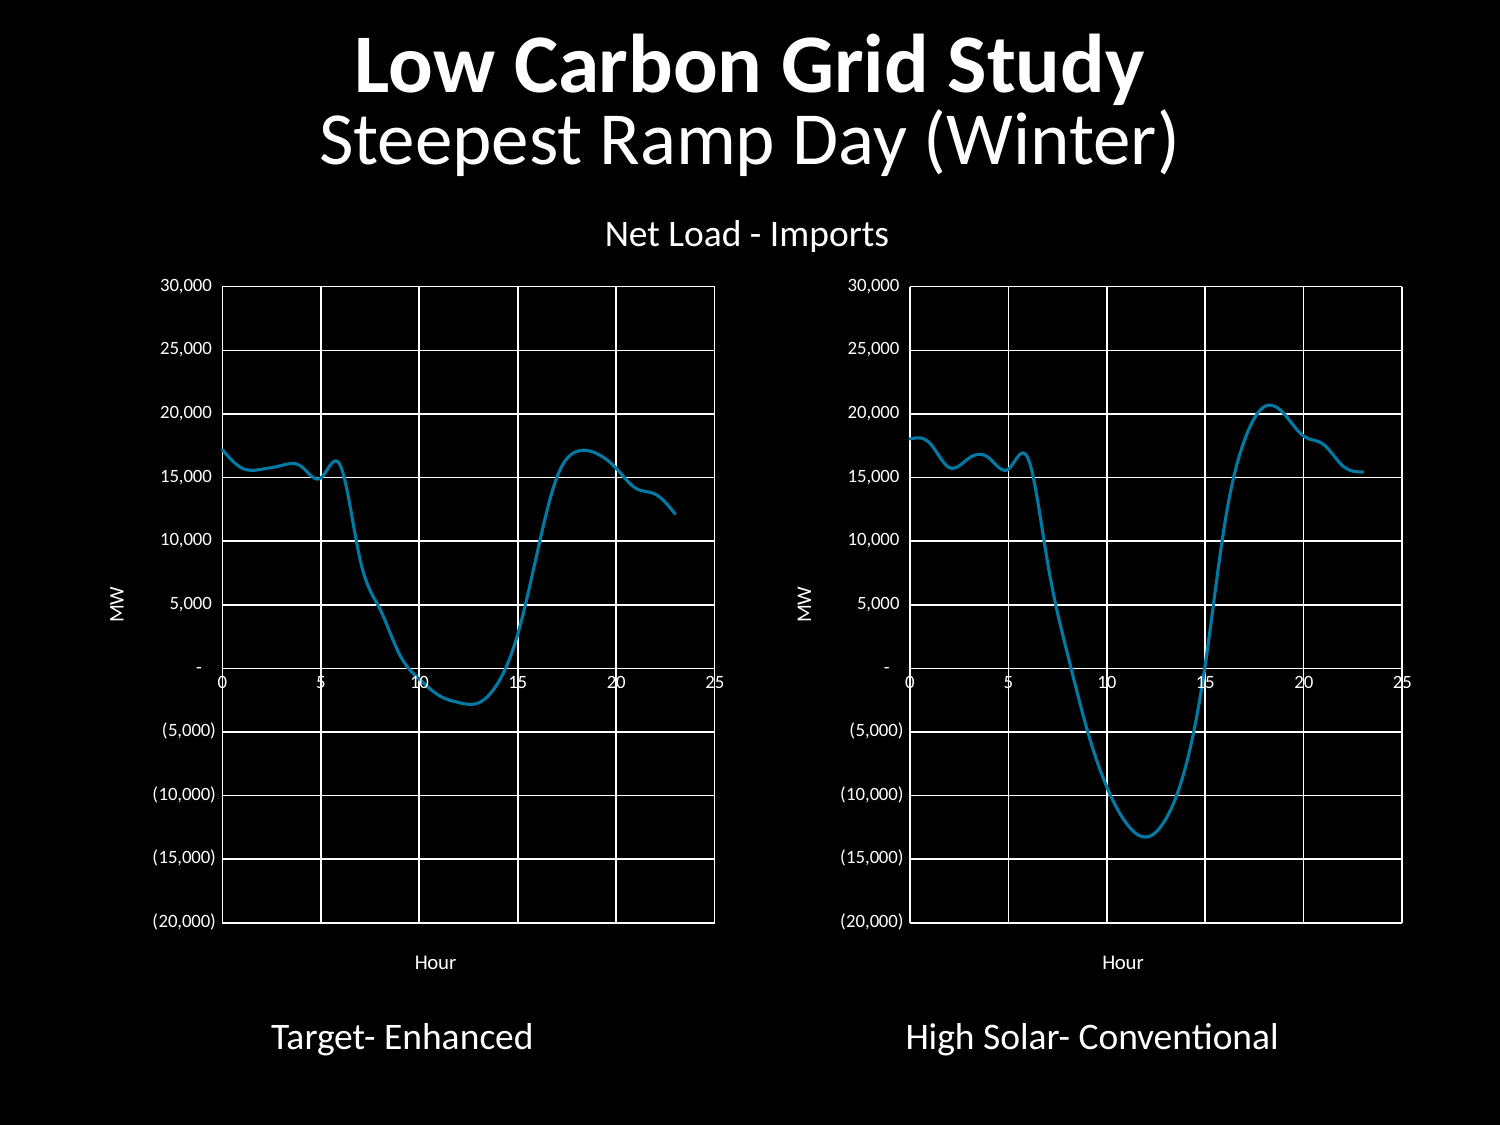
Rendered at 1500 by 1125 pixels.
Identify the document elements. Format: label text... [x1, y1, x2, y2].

text_box Target- Enhanced [256, 1014, 556, 1065]
text_box Net Load - Imports [590, 201, 910, 262]
text_box High Solar- Conventional [890, 1014, 1297, 1065]
chart [74, 262, 738, 1006]
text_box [163, 1, 1337, 189]
chart [762, 262, 1426, 1006]
